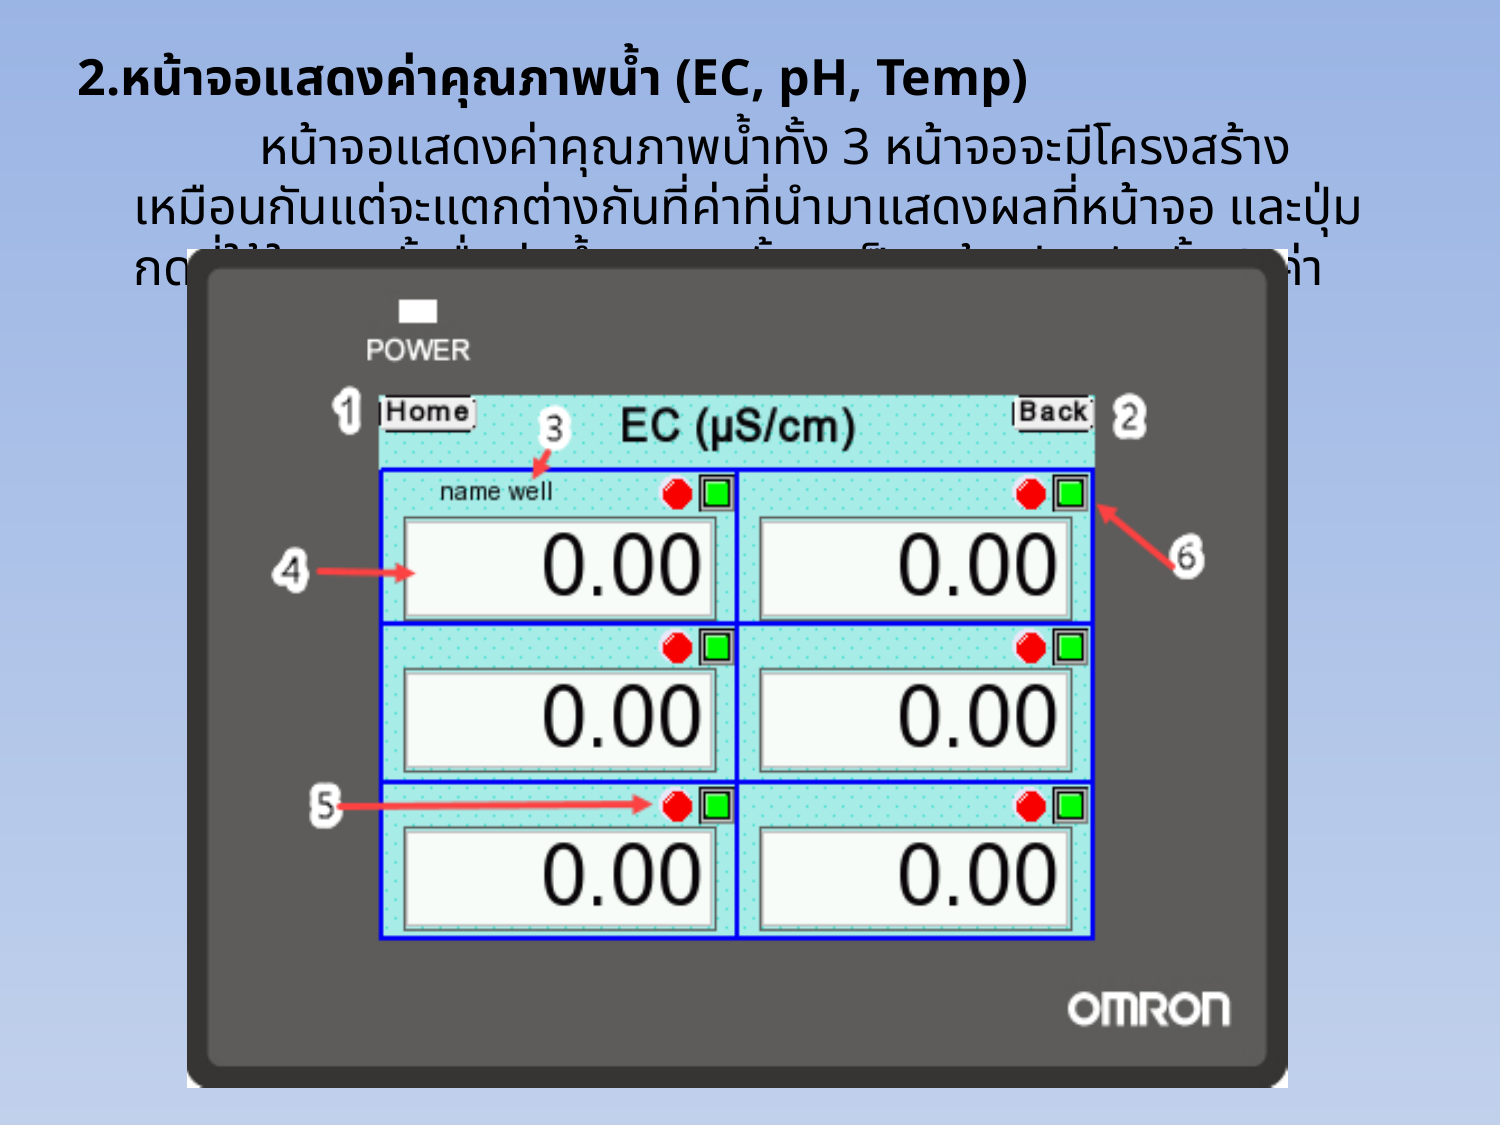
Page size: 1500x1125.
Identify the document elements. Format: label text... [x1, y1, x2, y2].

list 2.หน้าจอแสดงค่าคุณภาพน้ำ (EC, pH, Temp) หน้าจอแสดงค่าคุณภาพน้ำทั้ง 3 หน้าจอจะมีโครงสร้างเหมือนกันแต่จะแตกต่างกันที่ค่าที่นำมาแสดงผลที่หน้าจอ และปุ่มกดที่ใช้ในการตั้งชื่อบ่อน้ำบาดาลนั้นจะเป็นหน้าเดียวกันทั้ง 3 ค่า [62, 37, 1413, 263]
picture [187, 249, 1288, 1088]
